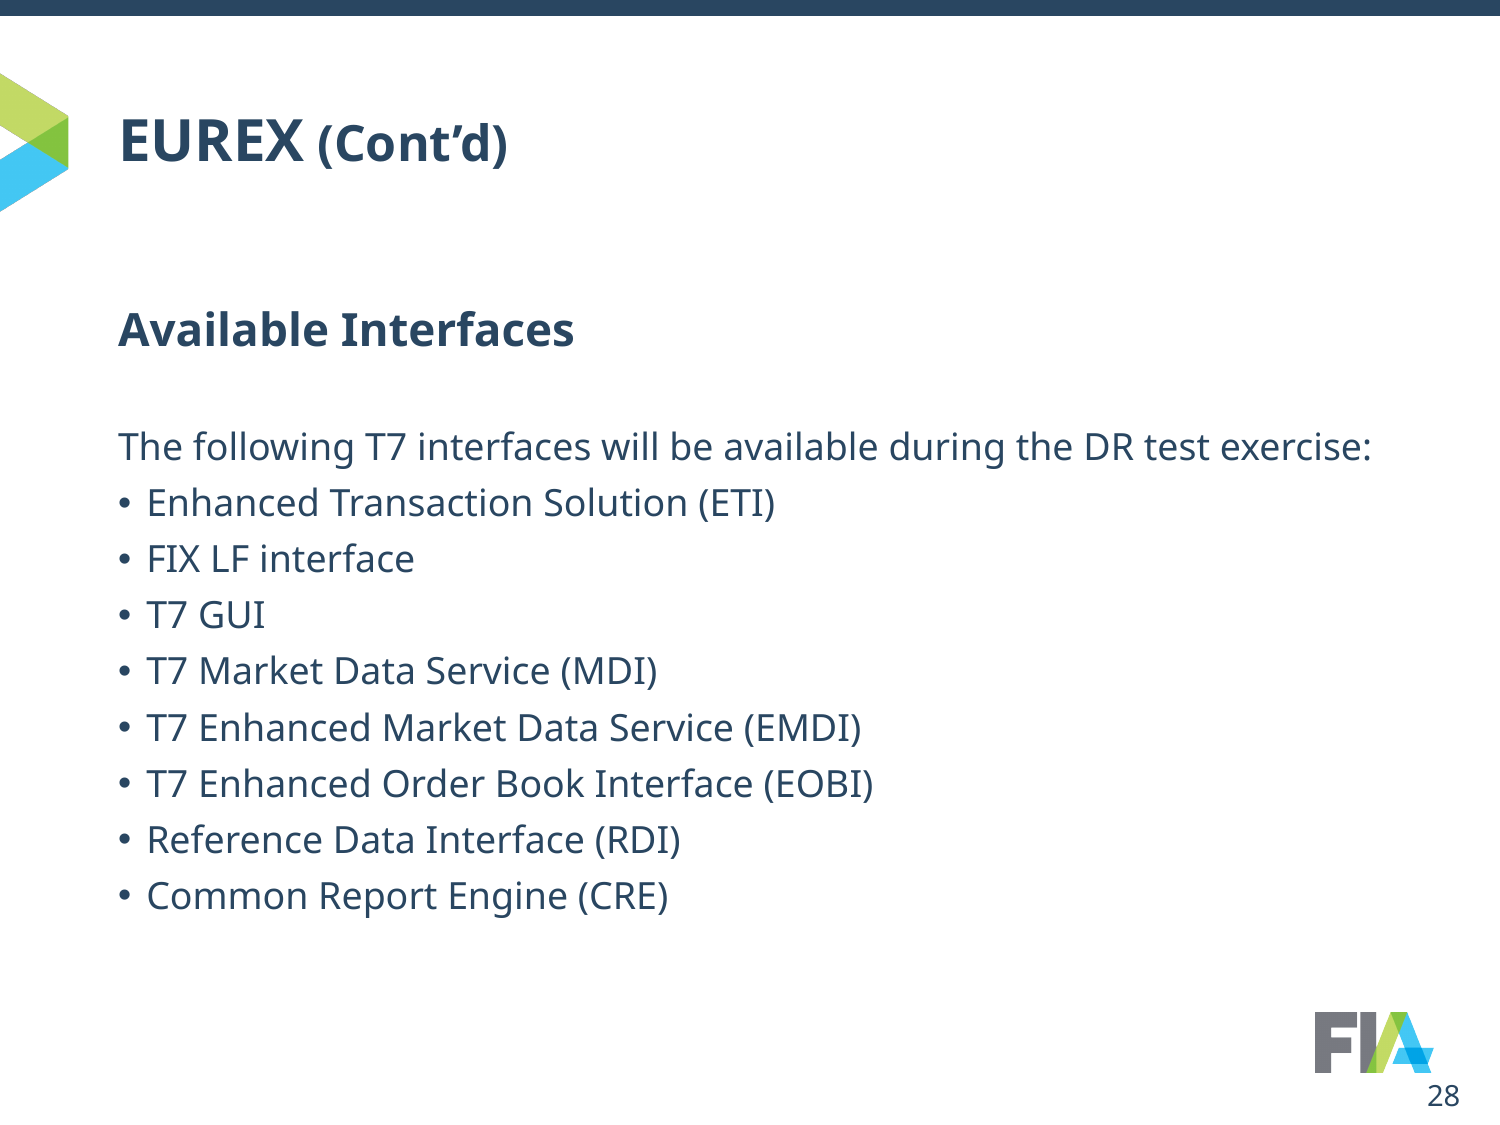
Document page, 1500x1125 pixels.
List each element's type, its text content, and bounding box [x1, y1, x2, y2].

picture [1315, 1014, 1434, 1073]
title EUREX (Cont’d) [103, 33, 1397, 251]
list Available Interfaces The following T7 interfaces will be available during the DR test exercise: Enhanced Transaction Solution (ETI) FIX LF interface T7 GUI T7 Market Data Service (MDI) T7 Enhanced Market Data Service (EMDI) T7 Enhanced Order Book Interface (EOBI) Reference Data Interface (RDI) Common Report Engine (CRE) [103, 299, 1454, 1014]
